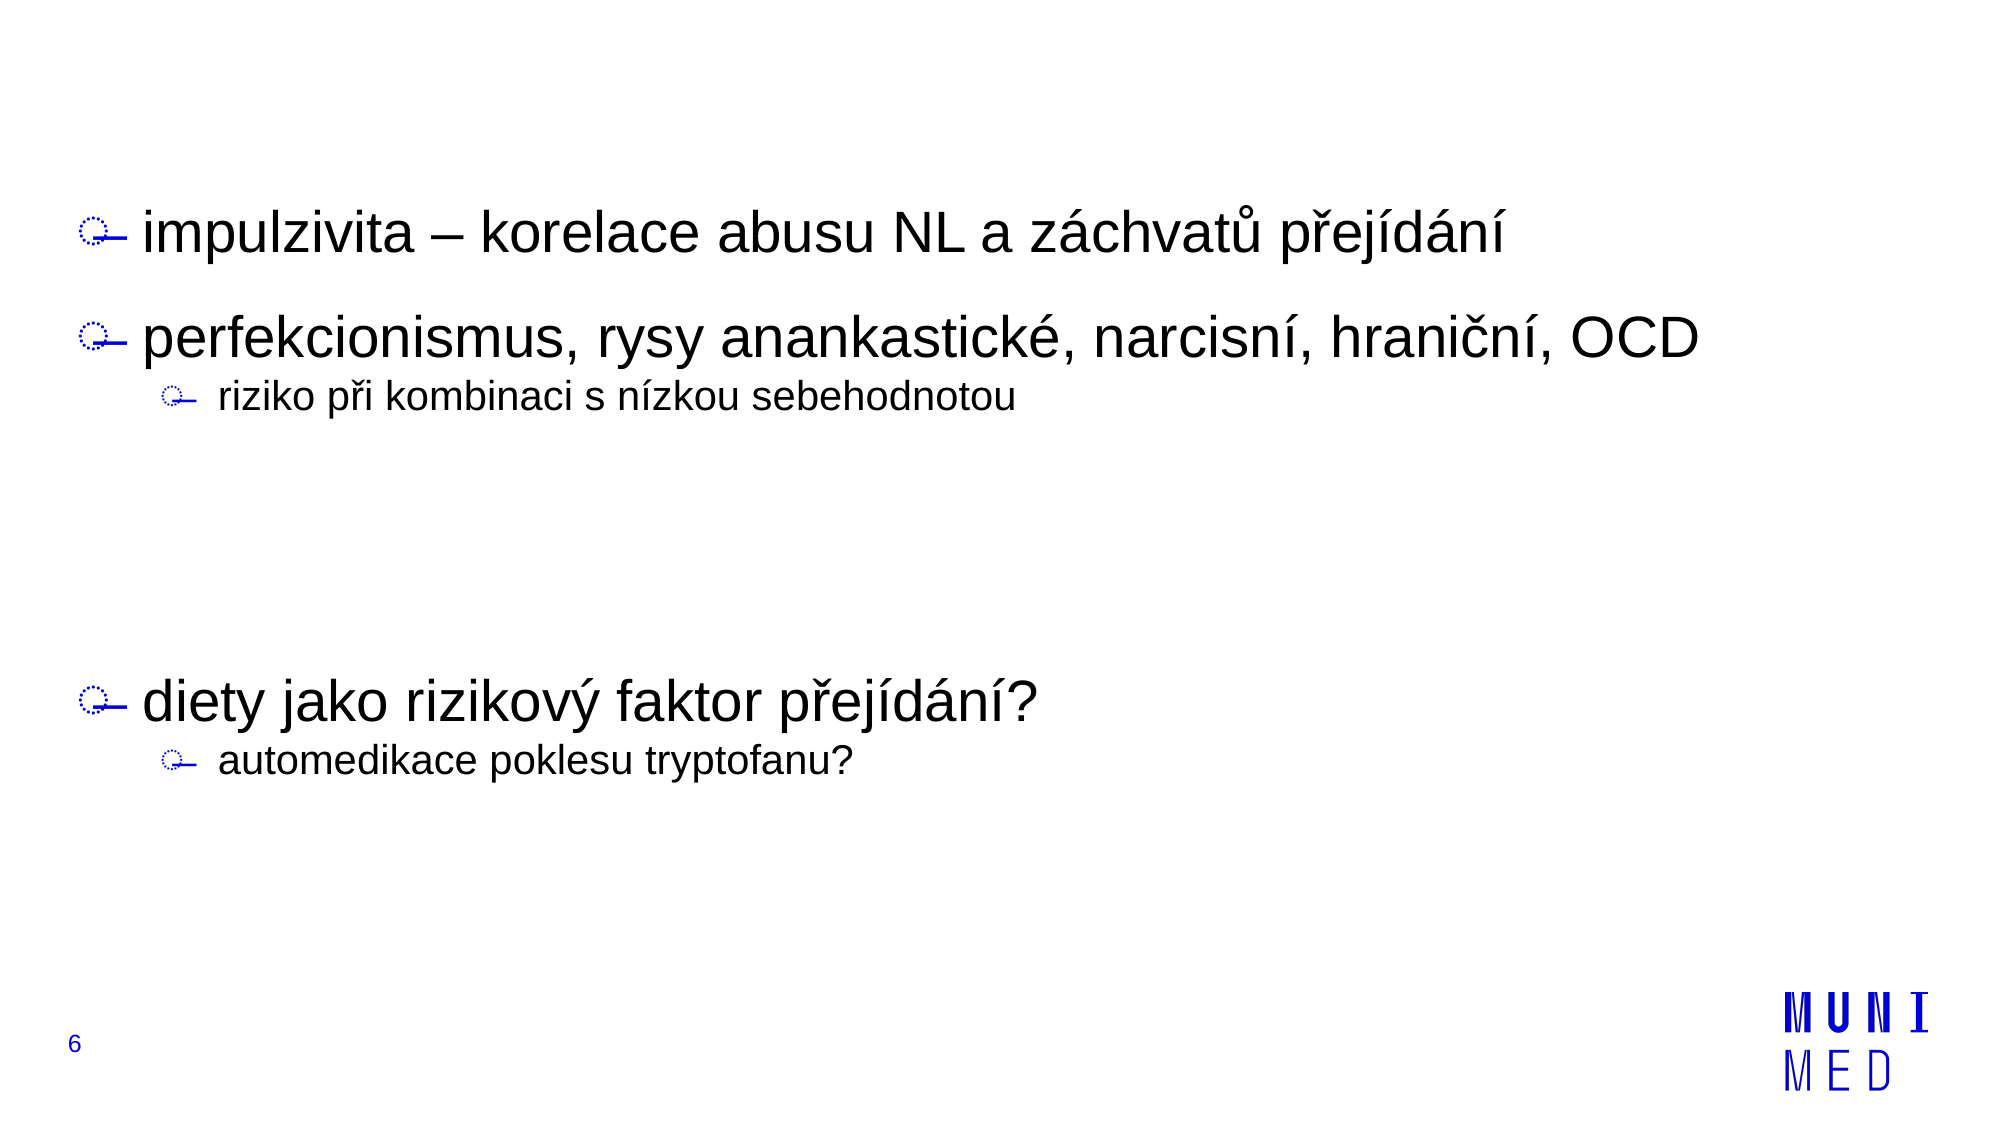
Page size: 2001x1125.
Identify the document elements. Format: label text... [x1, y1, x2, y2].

list impulzivita – korelace abusu NL a záchvatů přejídání perfekcionismus, rysy anankastické, narcisní, hraniční, OCD riziko při kombinaci s nízkou sebehodnotou diety jako rizikový faktor přejídání? automedikace poklesu tryptofanu? [67, 158, 1885, 1022]
slide_number 6 [67, 1022, 110, 1063]
picture [1785, 992, 1928, 1091]
